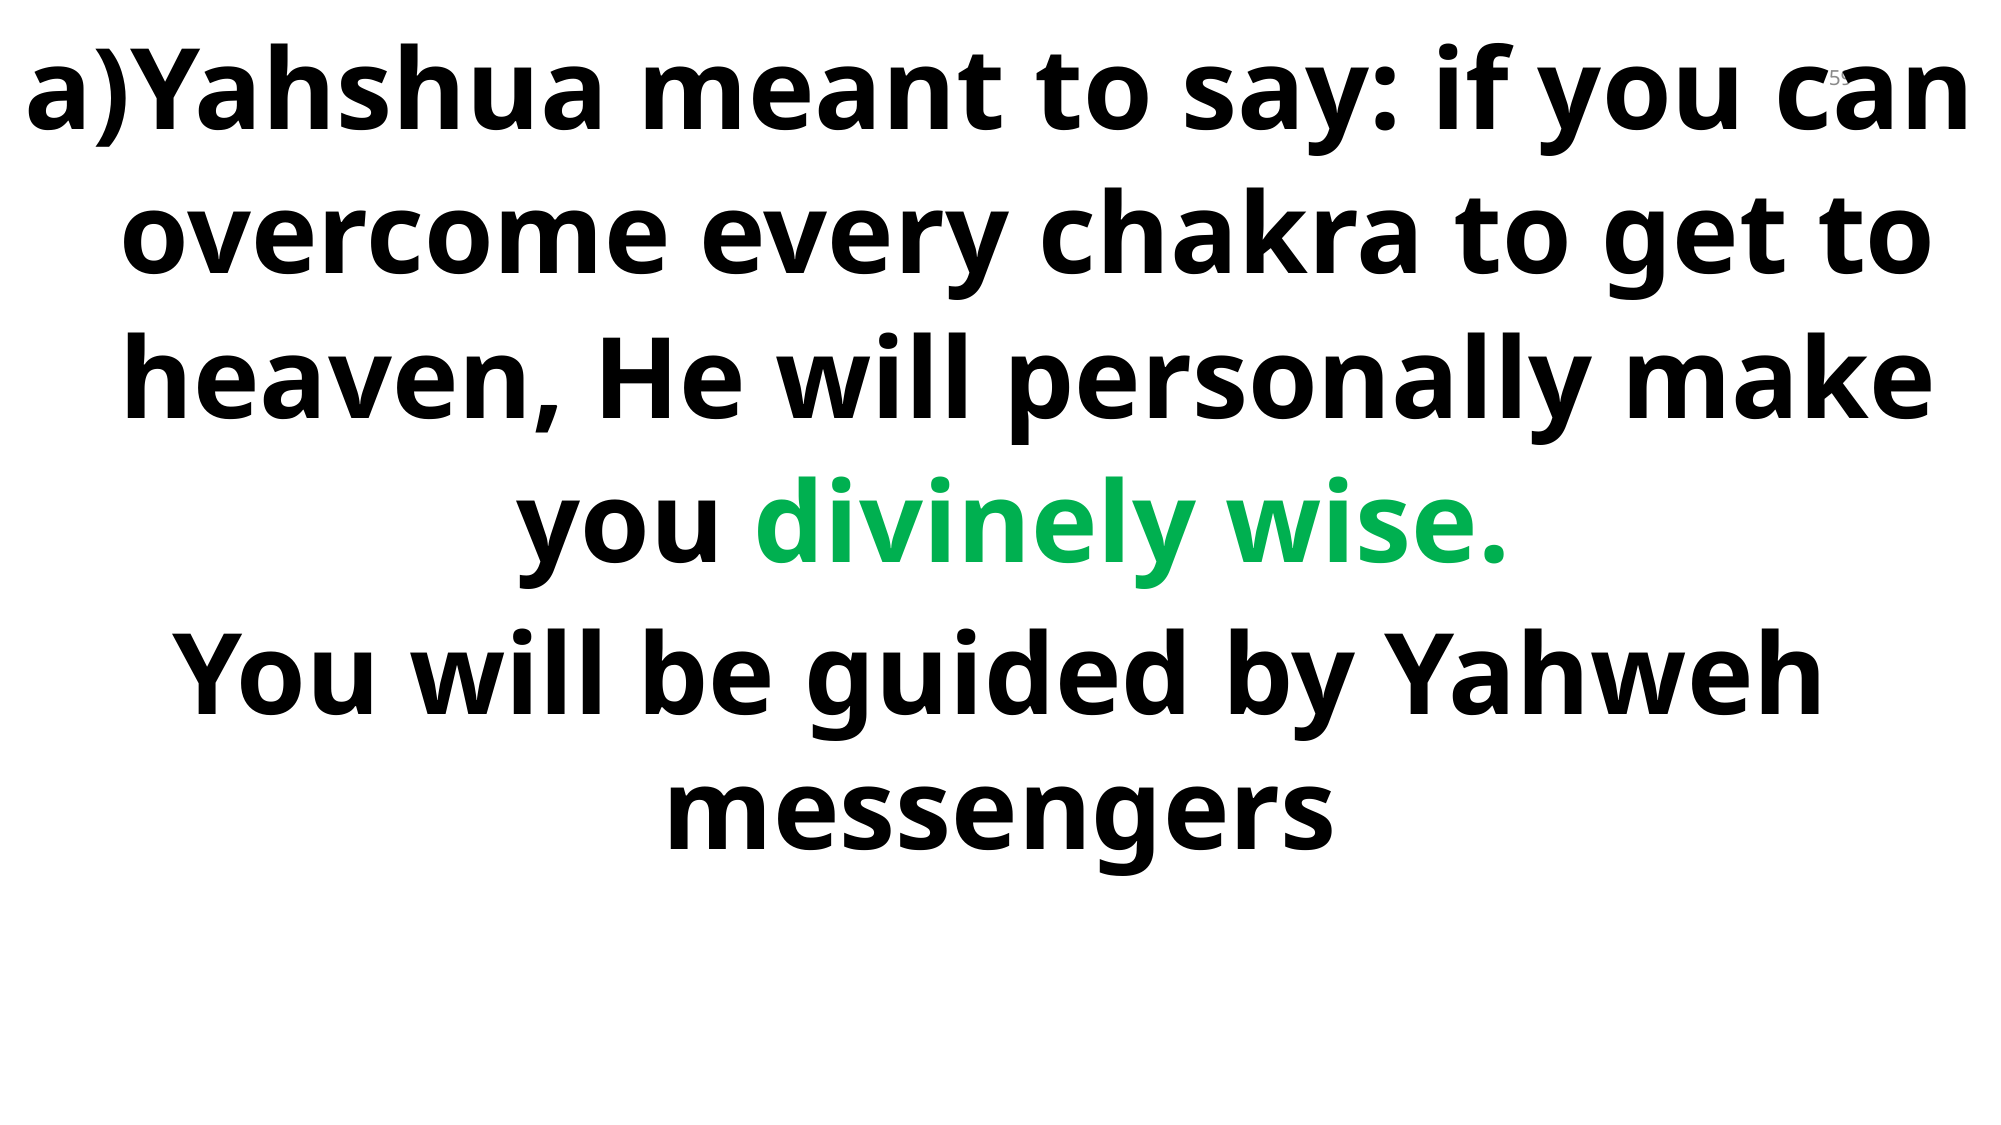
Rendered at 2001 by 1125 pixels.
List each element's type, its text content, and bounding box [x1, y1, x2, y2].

slide_number 59 [1717, 52, 1868, 105]
text_box Yahshua meant to say: if you can overcome every chakra to get to heaven, He will personally make you divinely wise. You will be guided by Yahweh messengers [0, 0, 2000, 880]
